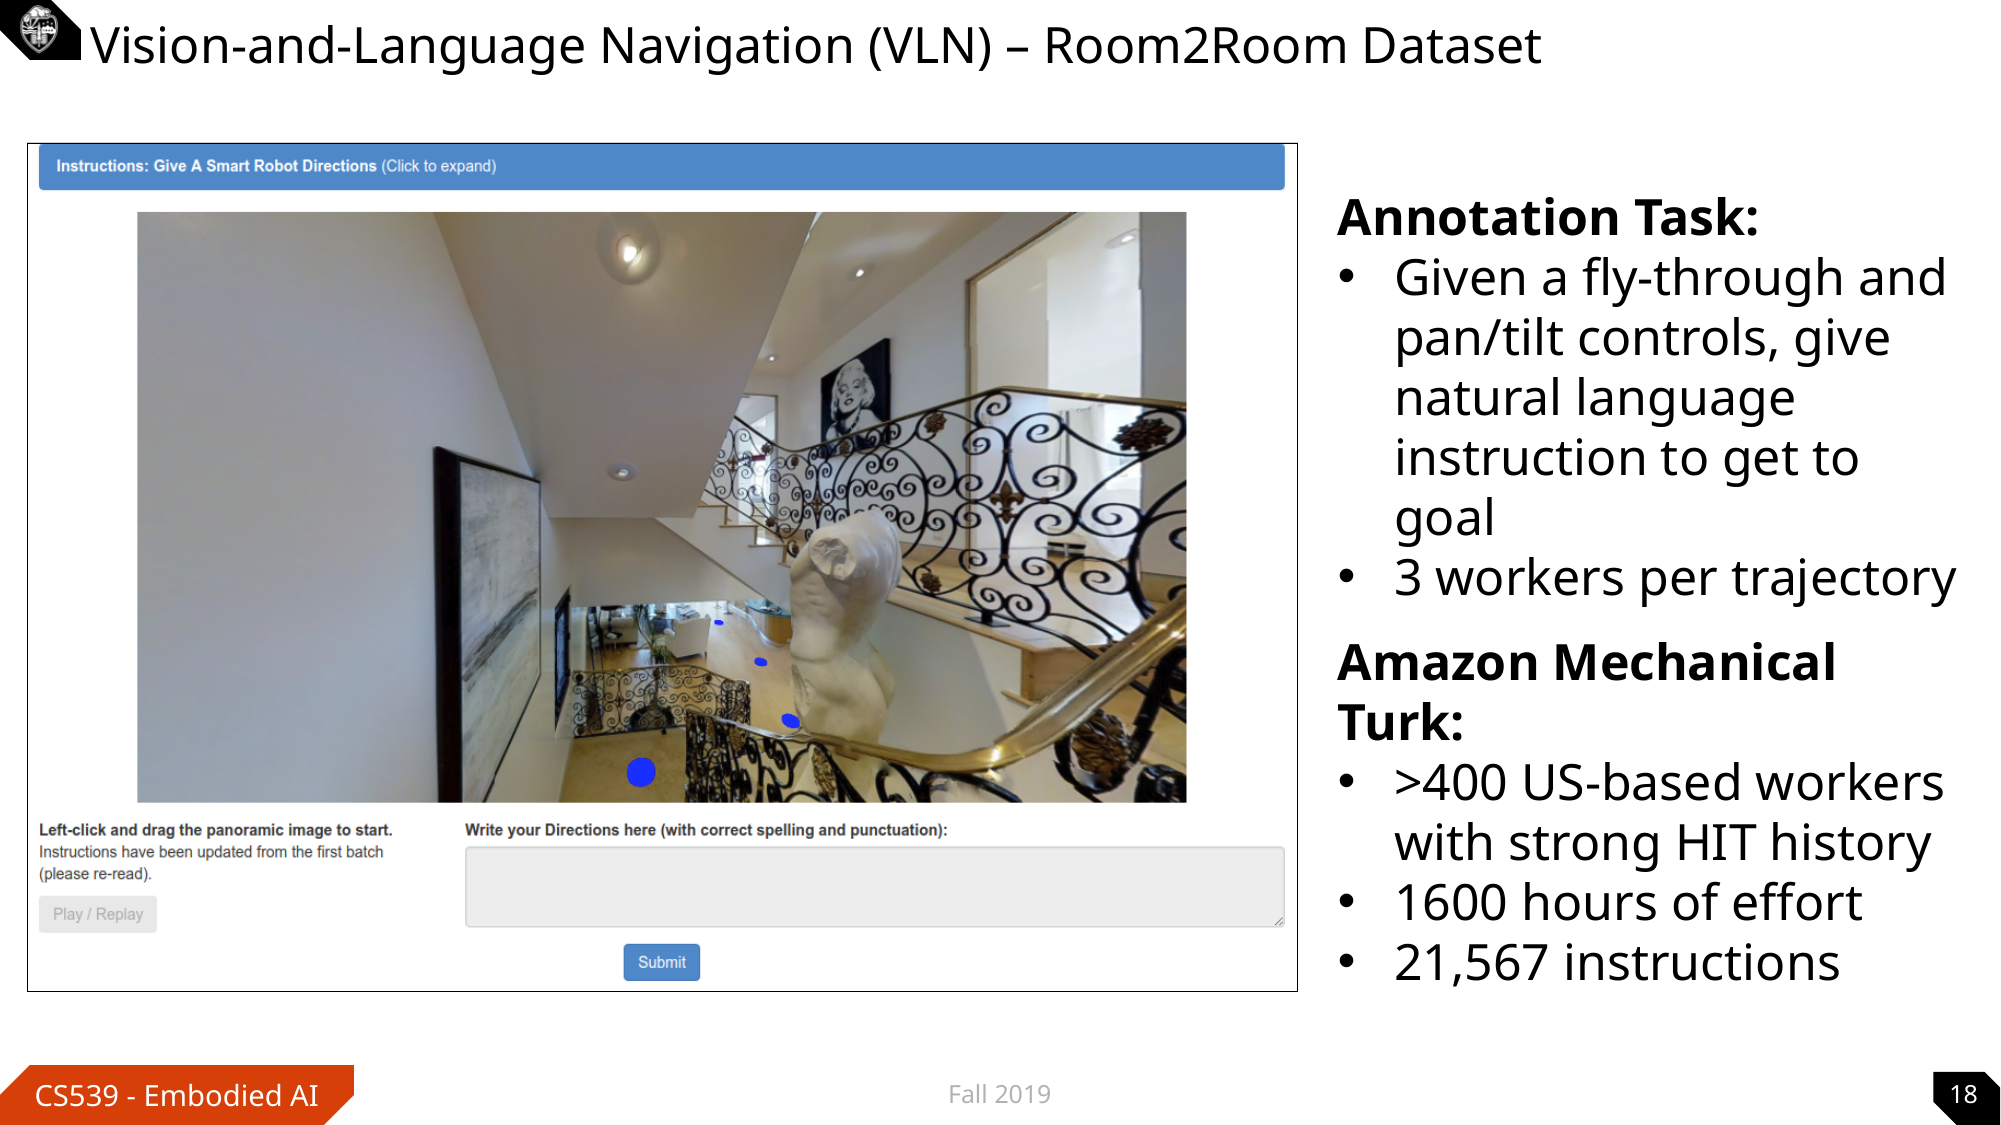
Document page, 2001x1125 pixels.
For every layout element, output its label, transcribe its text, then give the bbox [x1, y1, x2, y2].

slide_number 18 [1933, 1071, 1994, 1119]
text_box Amazon Mechanical Turk: >400 US-based workers with strong HIT history 1600 hours of effort 21,567 instructions [1323, 622, 1975, 998]
picture [27, 142, 1298, 992]
title Vision-and-Language Navigation (VLN) – Room2Room Dataset [0, 17, 1699, 77]
footer Fall 2019 [662, 1065, 1338, 1125]
picture [19, 5, 59, 17]
text_box Annotation Task: Given a fly-through and pan/tilt controls, give natural language instruction to get to goal 3 workers per trajectory [1323, 178, 1975, 613]
